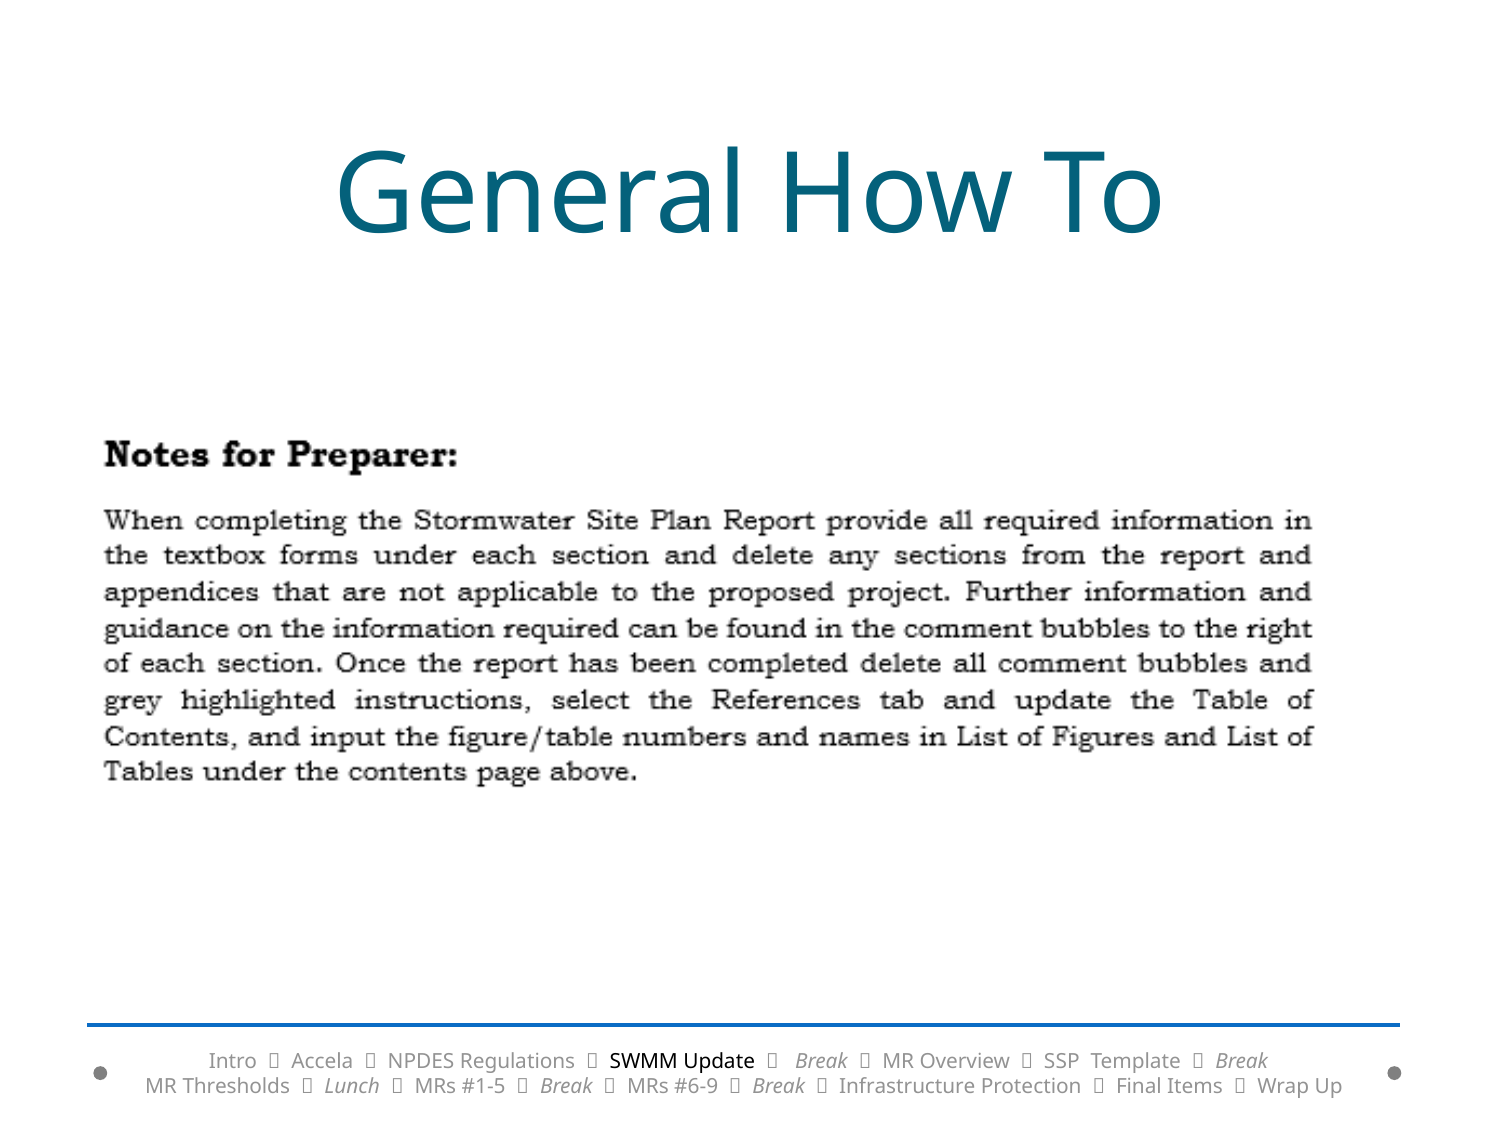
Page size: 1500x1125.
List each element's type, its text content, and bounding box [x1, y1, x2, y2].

title General How To [75, 0, 1425, 263]
footer Intro  Accela  NPDES Regulations  SWMM Update  Break  MR Overview  SSP Template  Break MR Thresholds  Lunch  MRs #1-5  Break  MRs #6-9  Break  Infrastructure Protection  Final Items  Wrap Up [108, 1042, 1388, 1103]
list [31, 374, 1425, 851]
